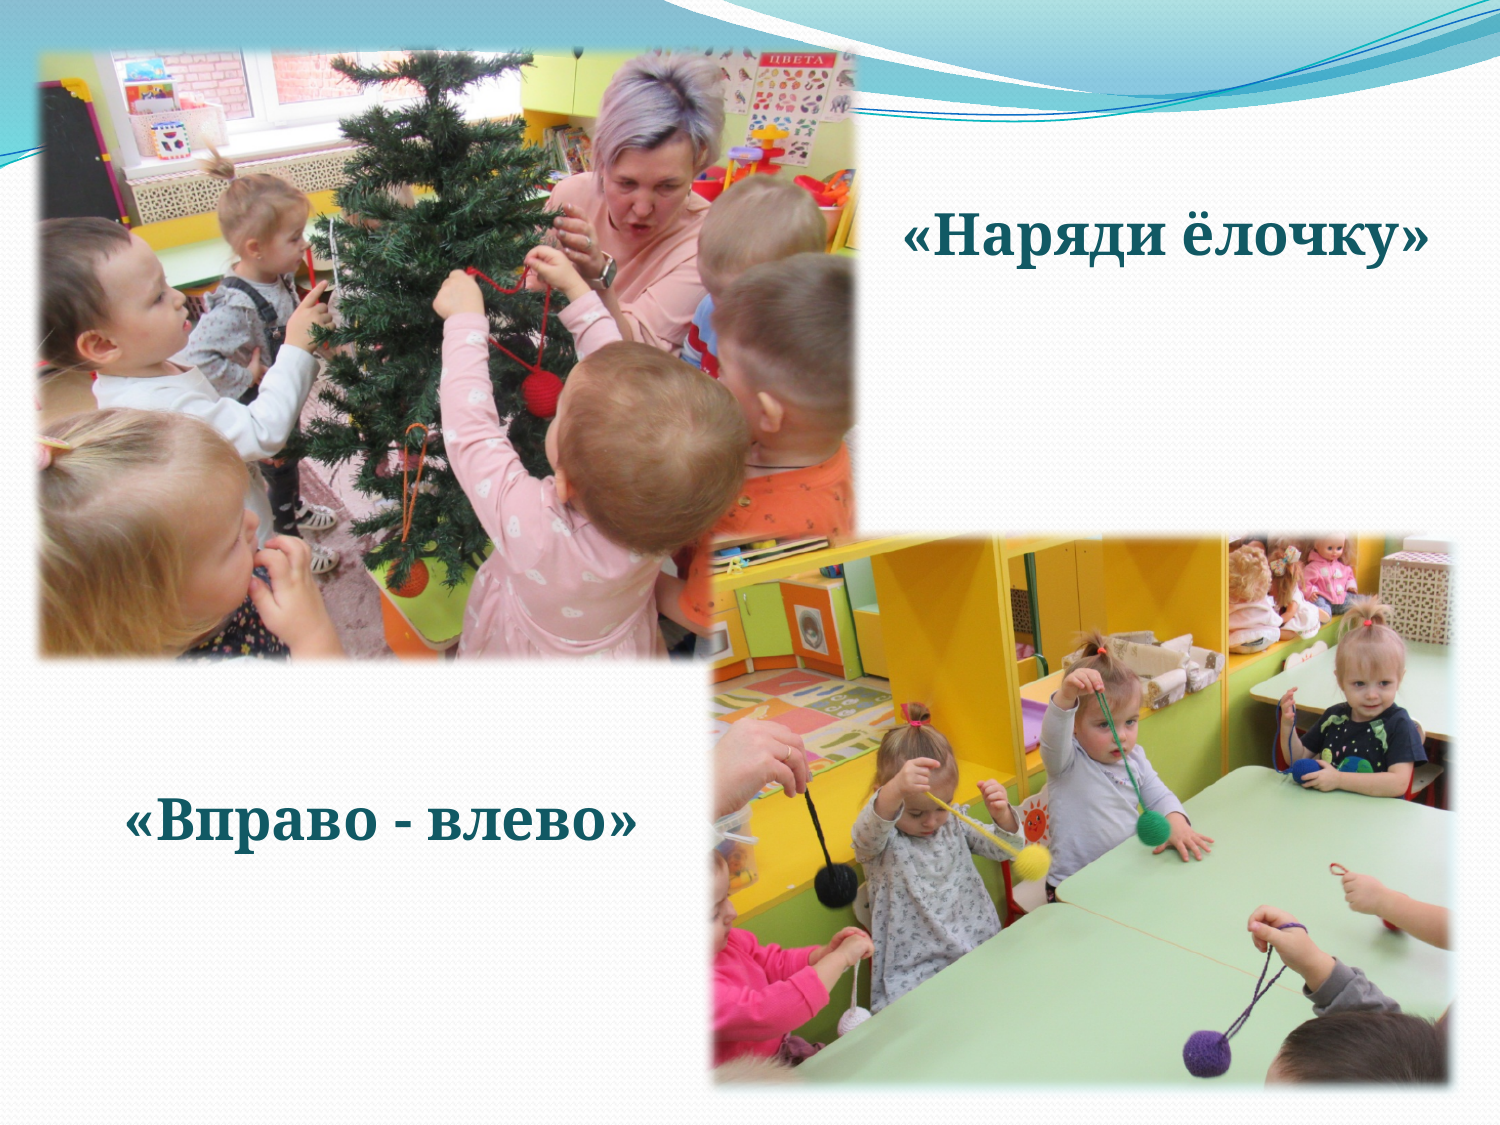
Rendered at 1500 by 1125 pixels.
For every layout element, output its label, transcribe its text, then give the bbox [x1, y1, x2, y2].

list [702, 526, 1460, 1095]
text_box «Наряди ёлочку» [886, 189, 1447, 275]
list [29, 42, 865, 670]
text_box «Вправо - влево» [109, 775, 655, 860]
